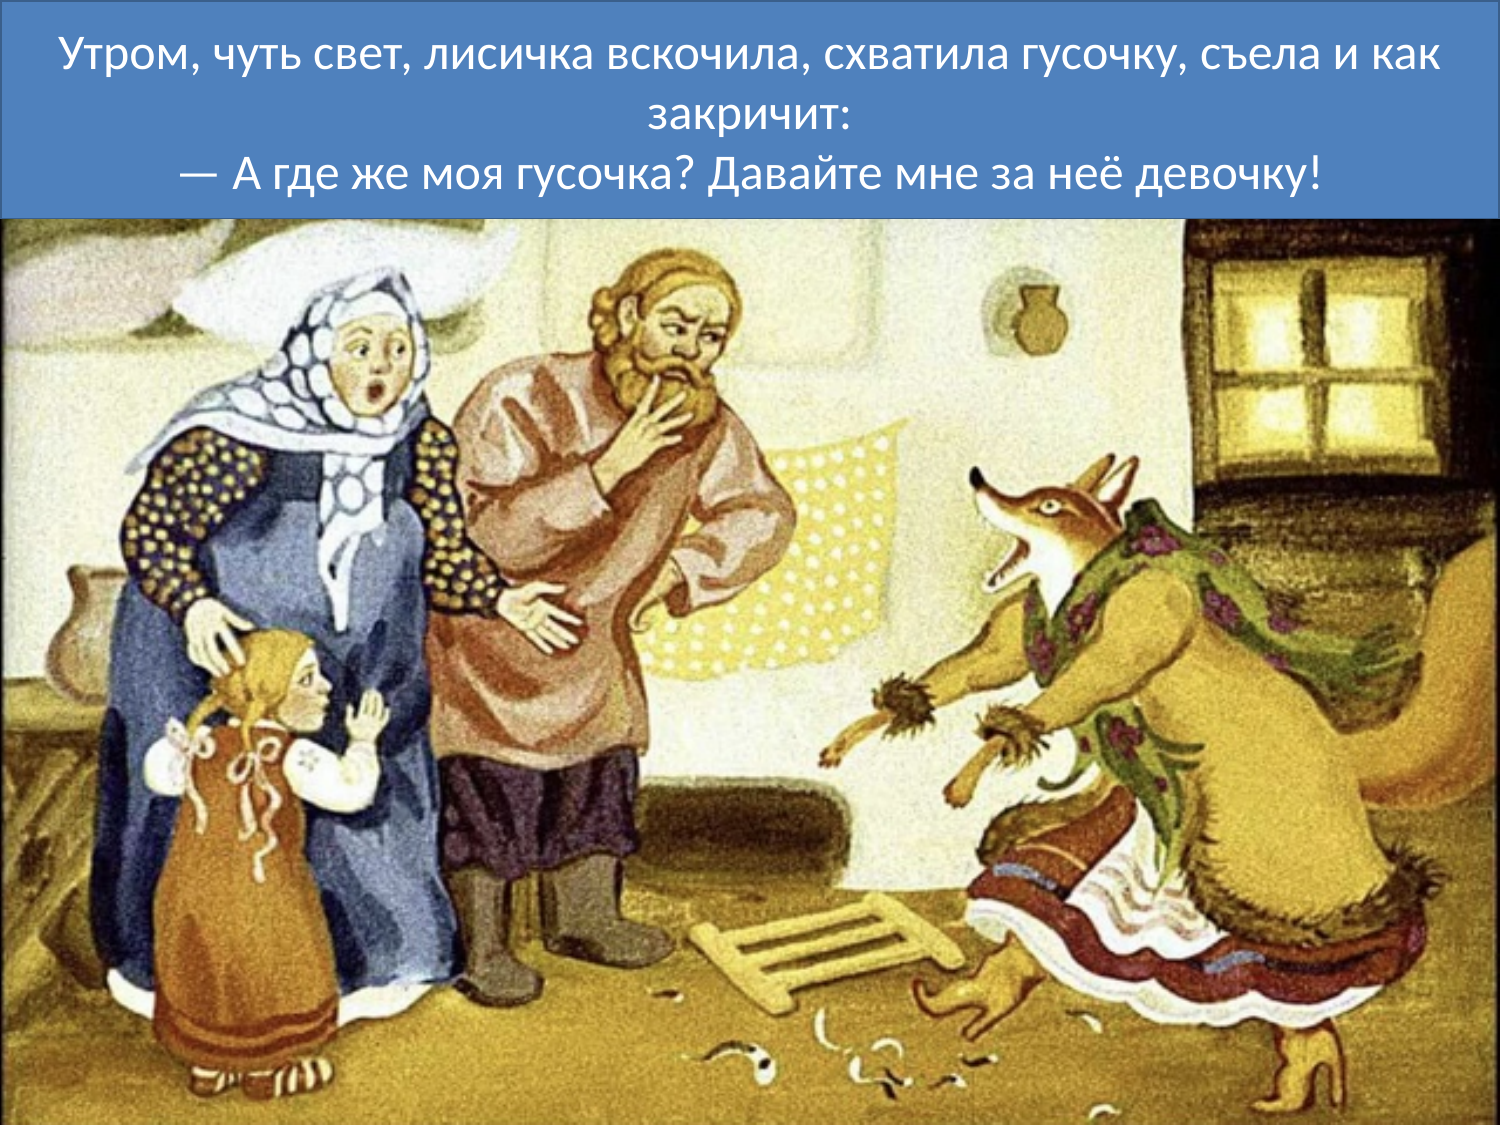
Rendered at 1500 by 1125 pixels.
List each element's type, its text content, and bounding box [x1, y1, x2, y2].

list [0, 219, 1500, 1125]
title Утром, чуть свет, лисичка вскочила, схватила гусочку, съела и как закричит: — А где же моя гусочка? Давайте мне за неё девочку! [0, 0, 1500, 219]
